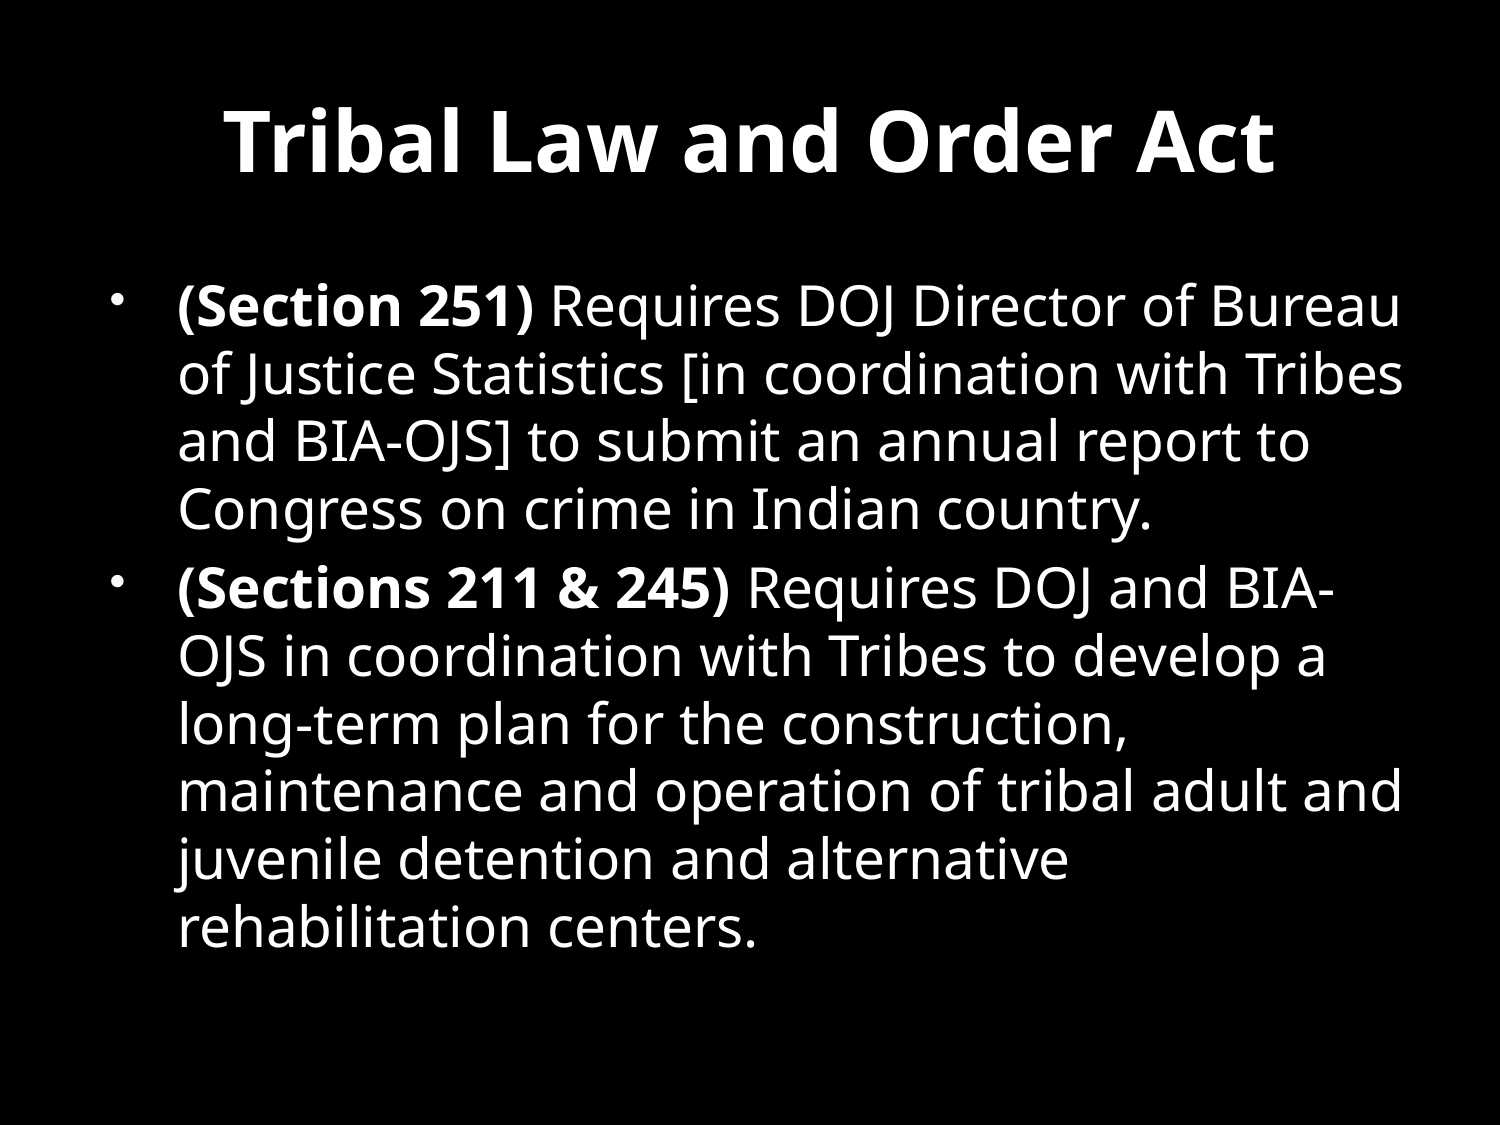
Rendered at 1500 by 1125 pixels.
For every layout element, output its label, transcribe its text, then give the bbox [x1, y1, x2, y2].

title Tribal Law and Order Act [75, 45, 1425, 233]
list (Section 251) Requires DOJ Director of Bureau of Justice Statistics [in coordination with Tribes and BIA-OJS] to submit an annual report to Congress on crime in Indian country. (Sections 211 & 245) Requires DOJ and BIA-OJS in coordination with Tribes to develop a long-term plan for the construction, maintenance and operation of tribal adult and juvenile detention and alternative rehabilitation centers. [75, 262, 1425, 1035]
